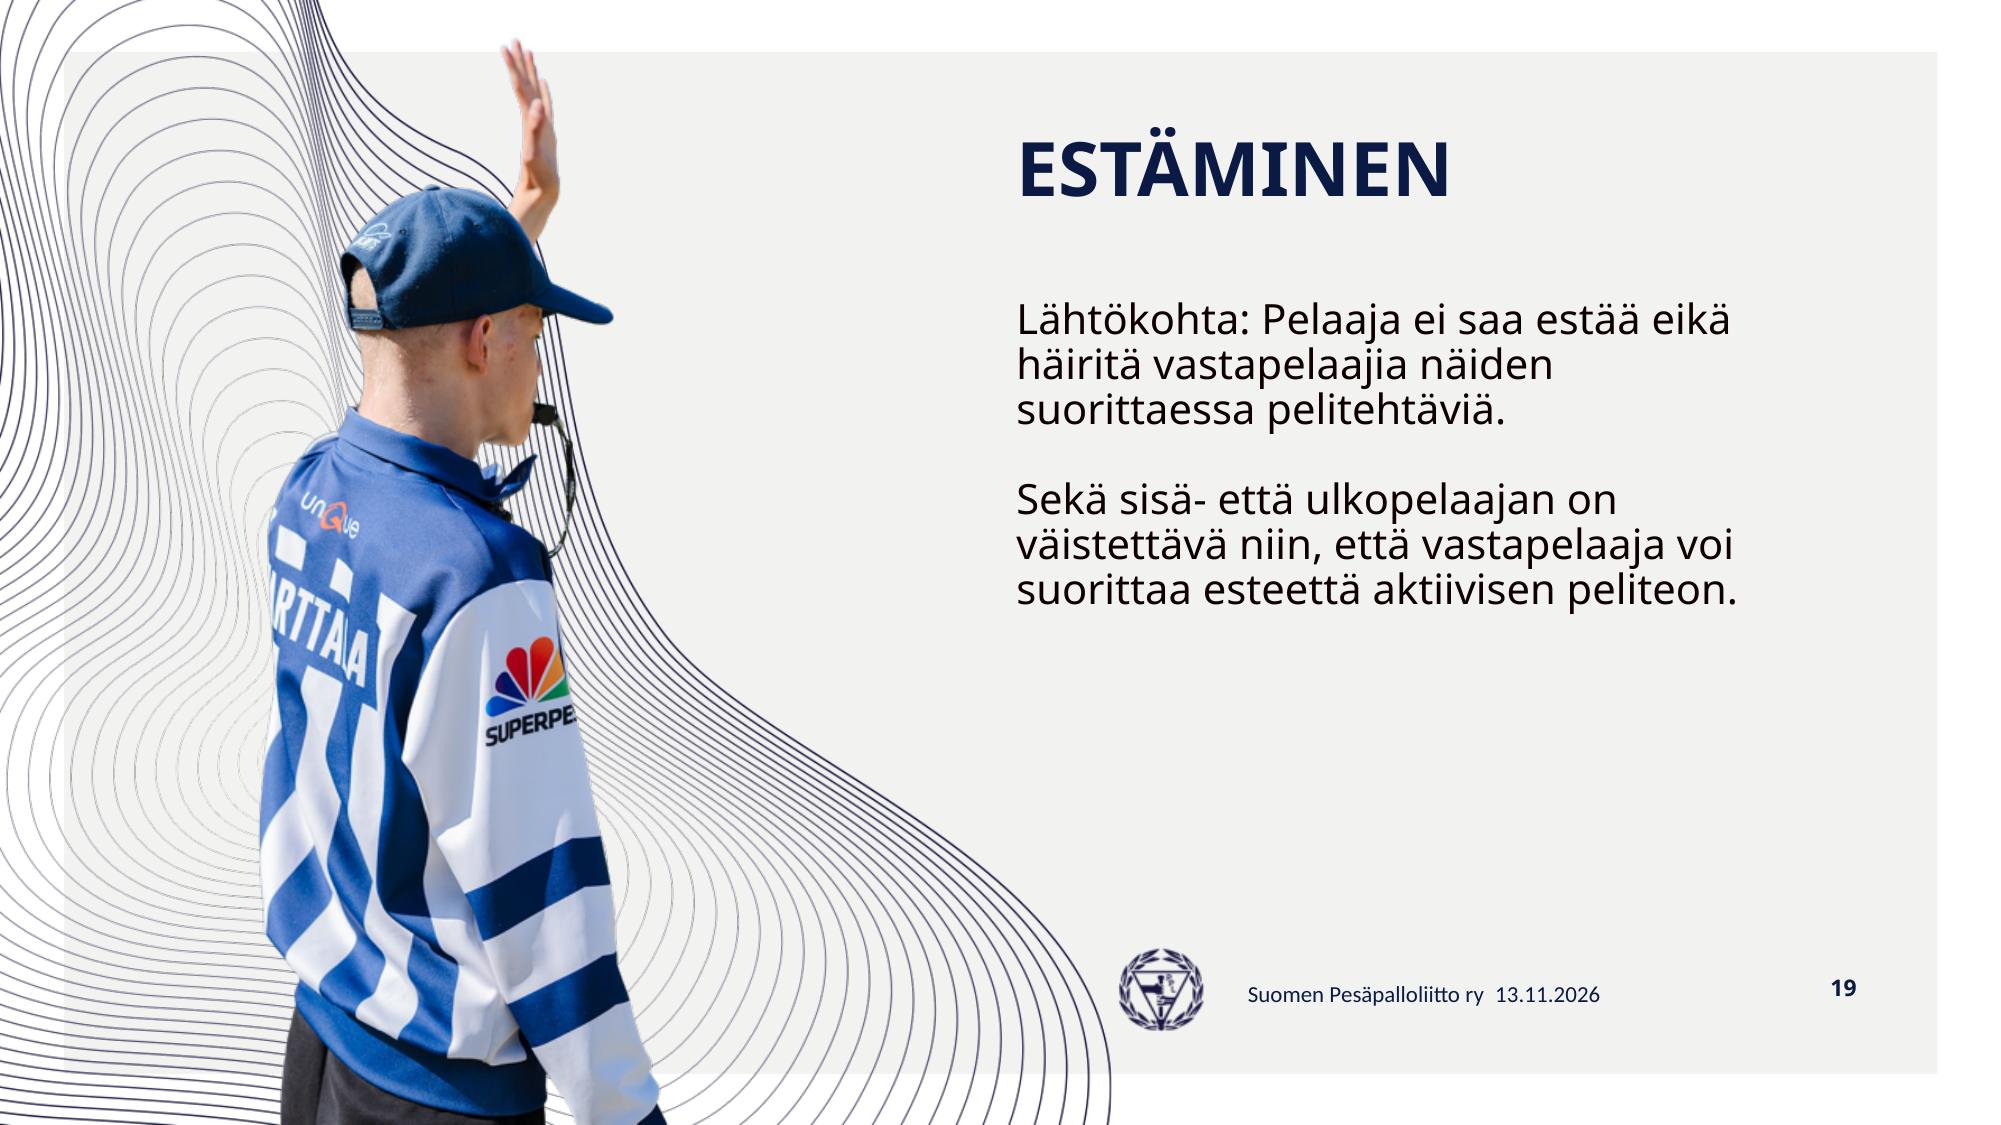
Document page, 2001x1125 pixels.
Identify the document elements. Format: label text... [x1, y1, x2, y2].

title ESTÄMINEN [1001, 73, 1820, 272]
slide_number 19 [1804, 959, 1883, 1020]
list Lähtökohta: Pelaaja ei saa estää eikä häiritä vastapelaajia näiden suorittaessa pelitehtäviä. Sekä sisä- että ulkopelaajan on väistettävä niin, että vastapelaaja voi suorittaa esteettä aktiivisen peliteon. [1001, 291, 1820, 489]
picture [0, 0, 1219, 1125]
